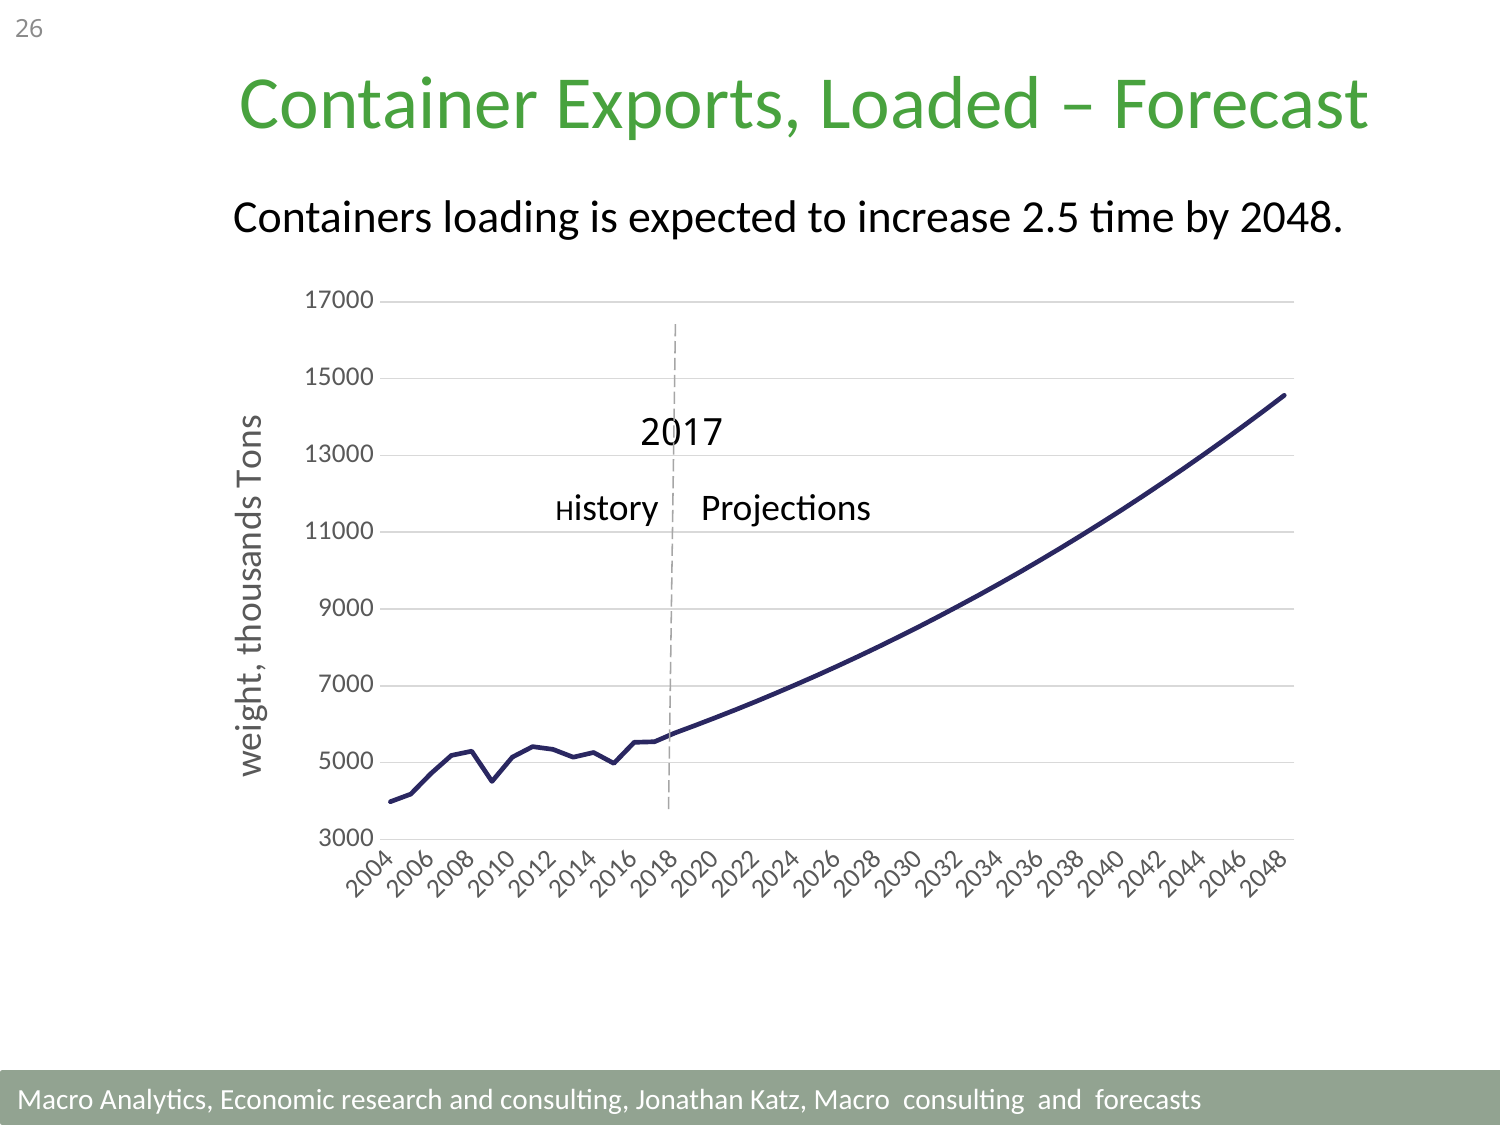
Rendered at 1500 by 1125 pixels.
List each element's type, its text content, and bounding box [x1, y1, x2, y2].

chart [194, 275, 1318, 918]
title Container Exports, Loaded – Forecast [177, 8, 1450, 189]
slide_number 26 [0, 0, 350, 60]
text_box Containers loading is expected to increase 2.5 time by 2048. [218, 179, 1424, 249]
